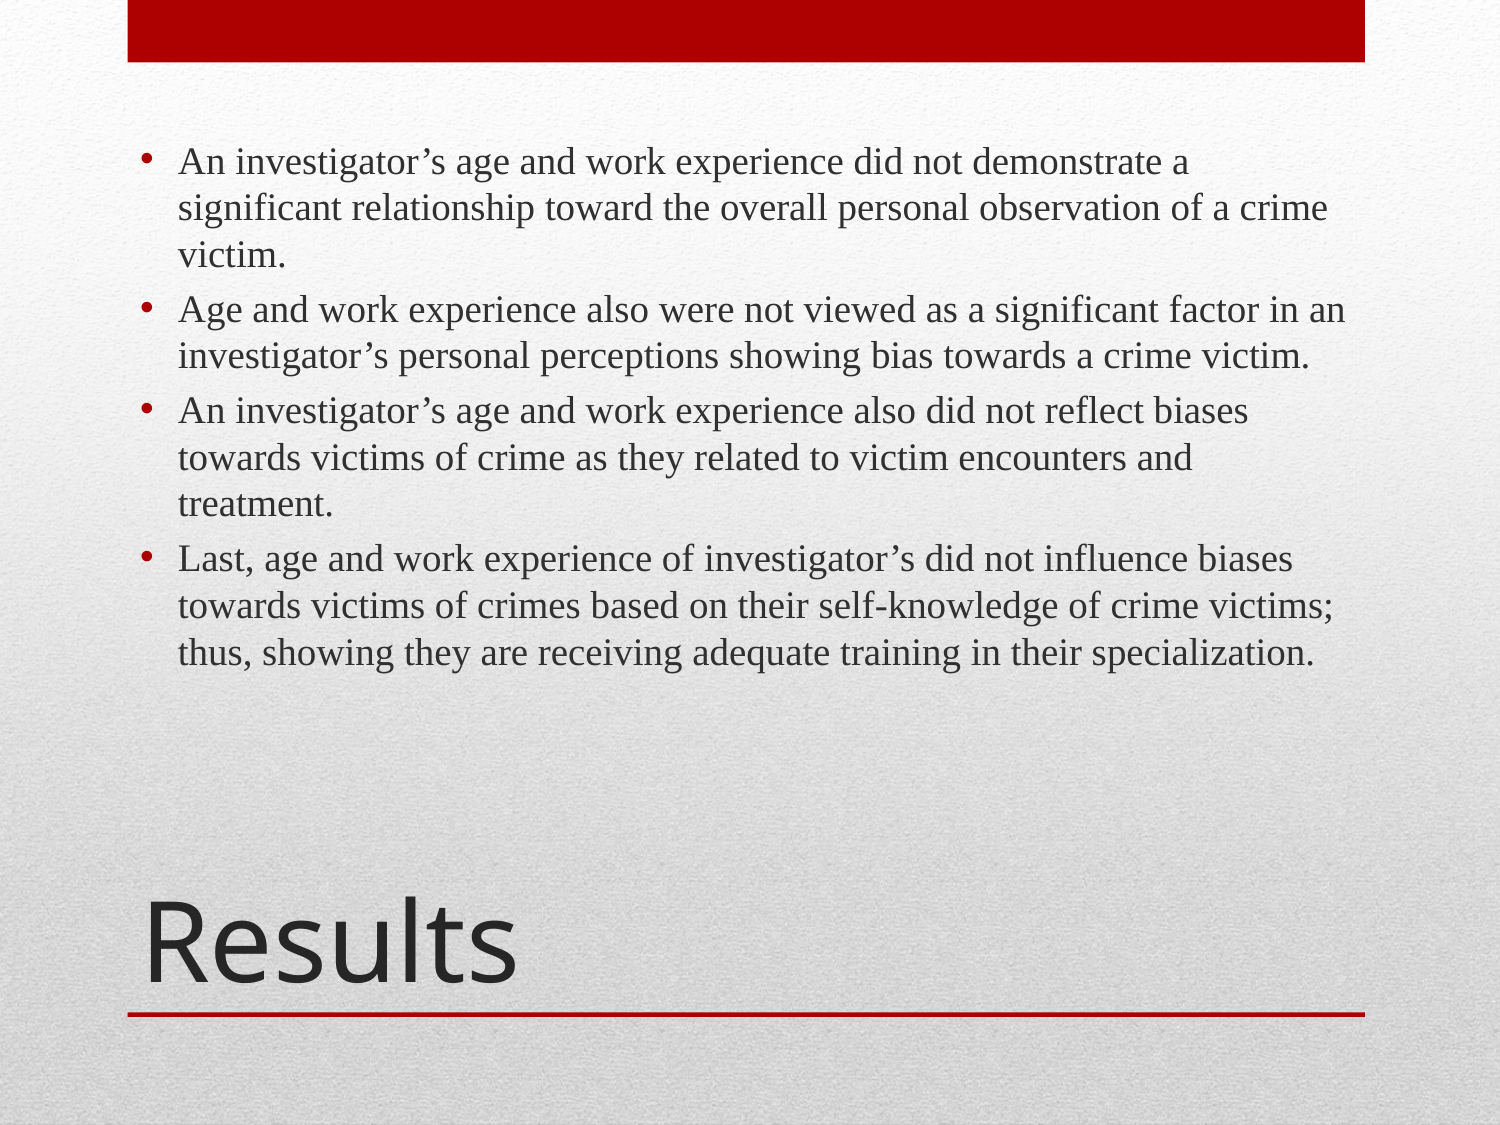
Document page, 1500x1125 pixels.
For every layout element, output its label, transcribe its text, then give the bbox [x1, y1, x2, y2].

list An investigator’s age and work experience did not demonstrate a significant relationship toward the overall personal observation of a crime victim. Age and work experience also were not viewed as a significant factor in an investigator’s personal perceptions showing bias towards a crime victim. An investigator’s age and work experience also did not reflect biases towards victims of crime as they related to victim encounters and treatment. Last, age and work experience of investigator’s did not influence biases towards victims of crimes based on their self-knowledge of crime victims; thus, showing they are receiving adequate training in their specialization. [125, 112, 1363, 750]
title Results [125, 750, 1238, 1013]
